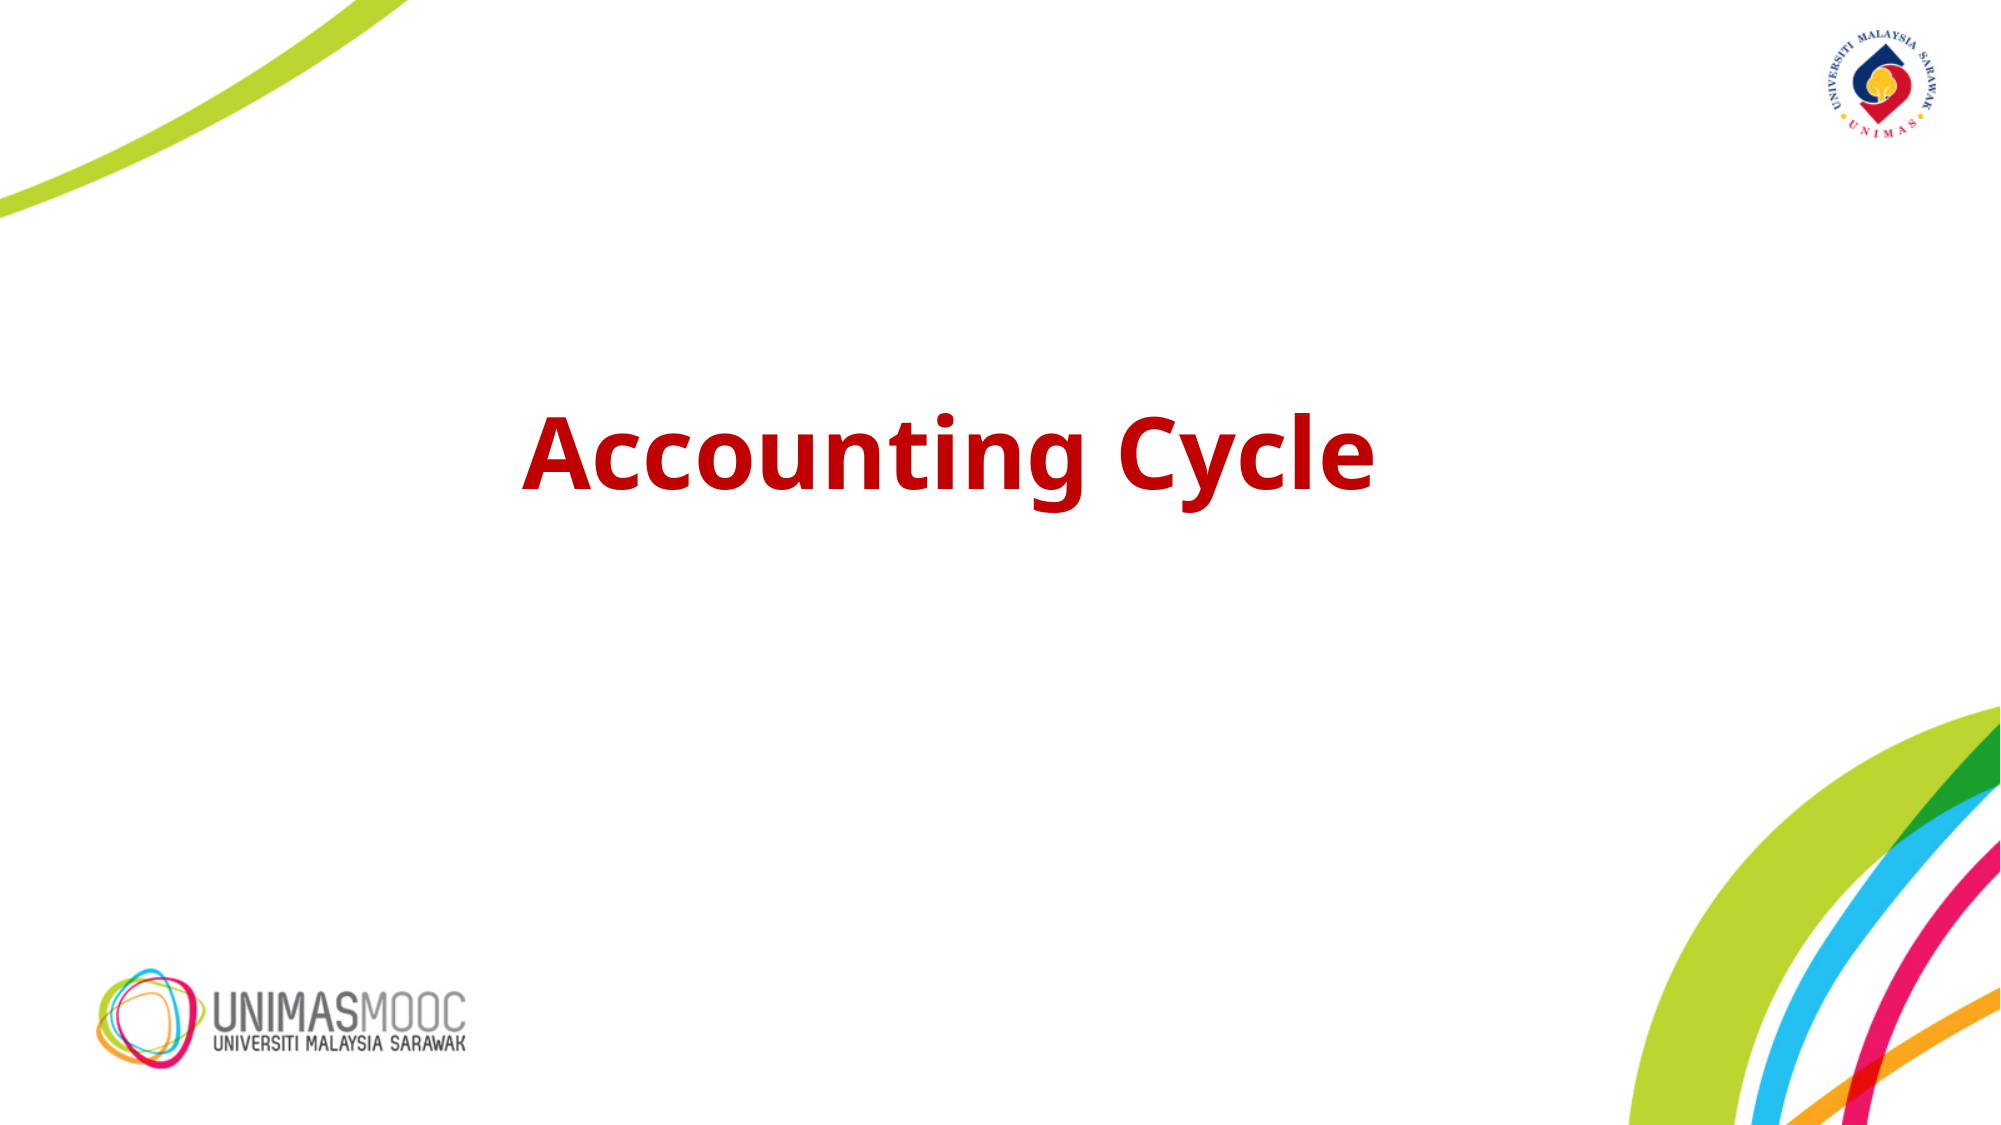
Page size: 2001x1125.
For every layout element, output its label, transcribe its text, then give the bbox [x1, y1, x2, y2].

title Accounting Cycle [137, 195, 1763, 720]
picture [0, 0, 2001, 1125]
